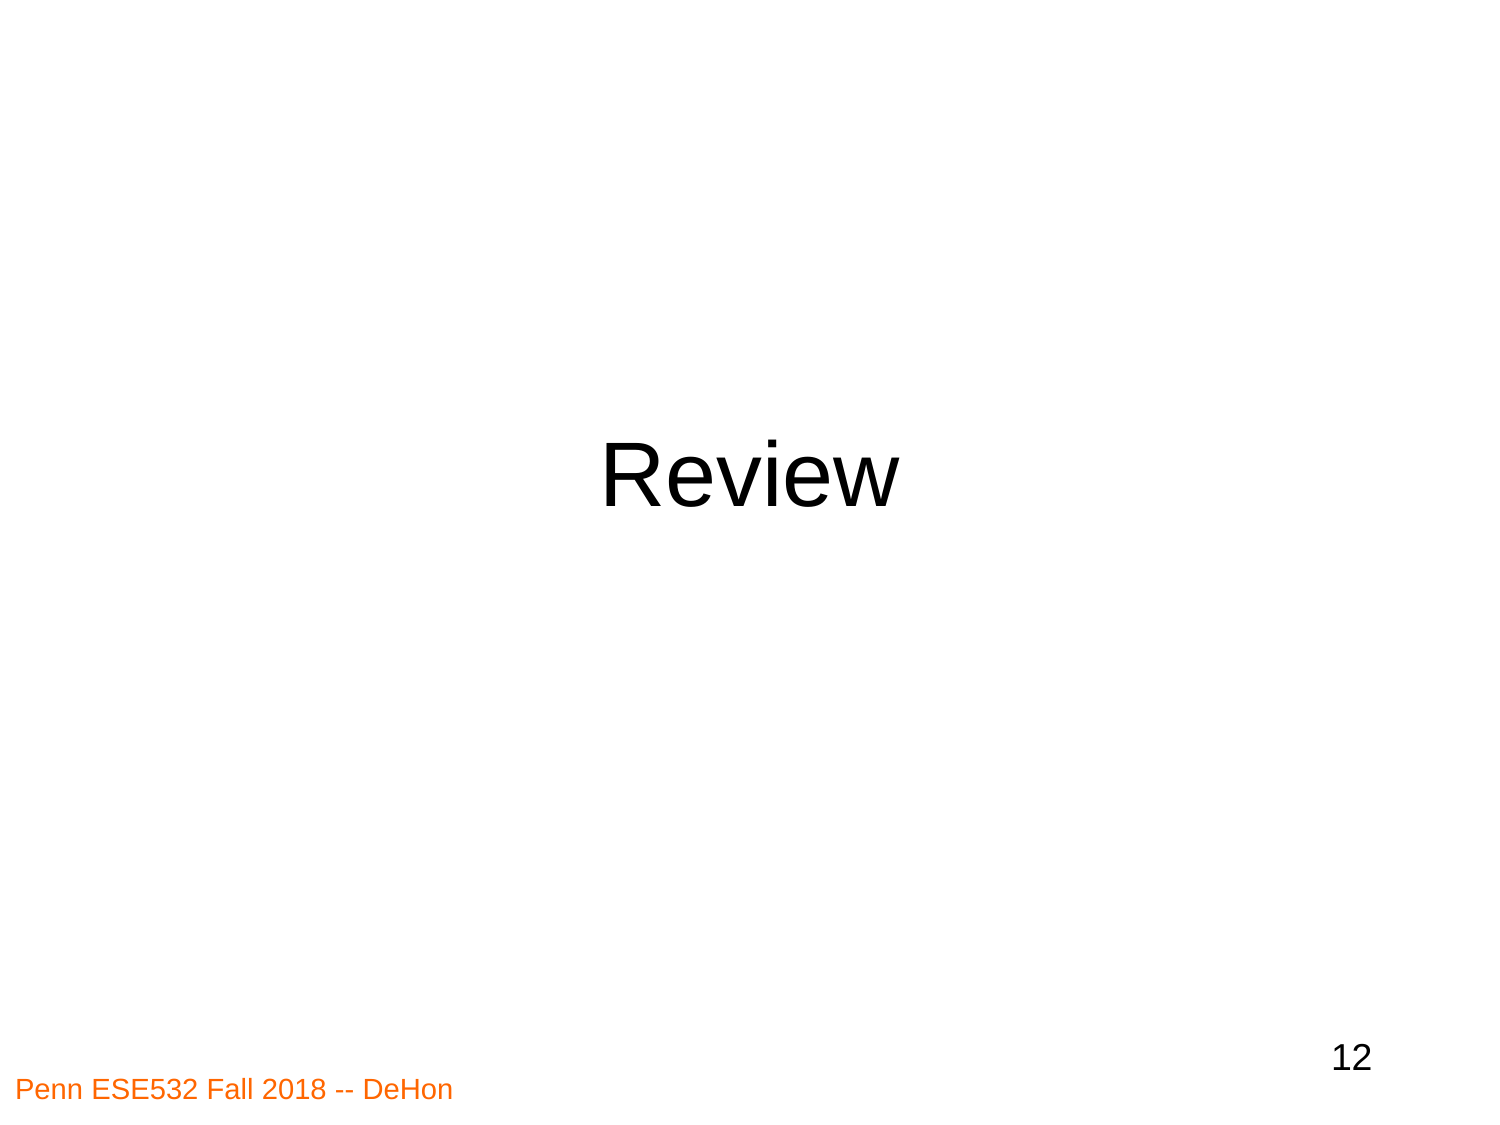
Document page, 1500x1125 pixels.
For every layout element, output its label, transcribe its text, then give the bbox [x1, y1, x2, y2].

title Review [112, 349, 1388, 591]
slide_number 12 [1074, 1024, 1388, 1101]
slide_number Penn ESE532 Fall 2018 -- DeHon [0, 1062, 613, 1125]
